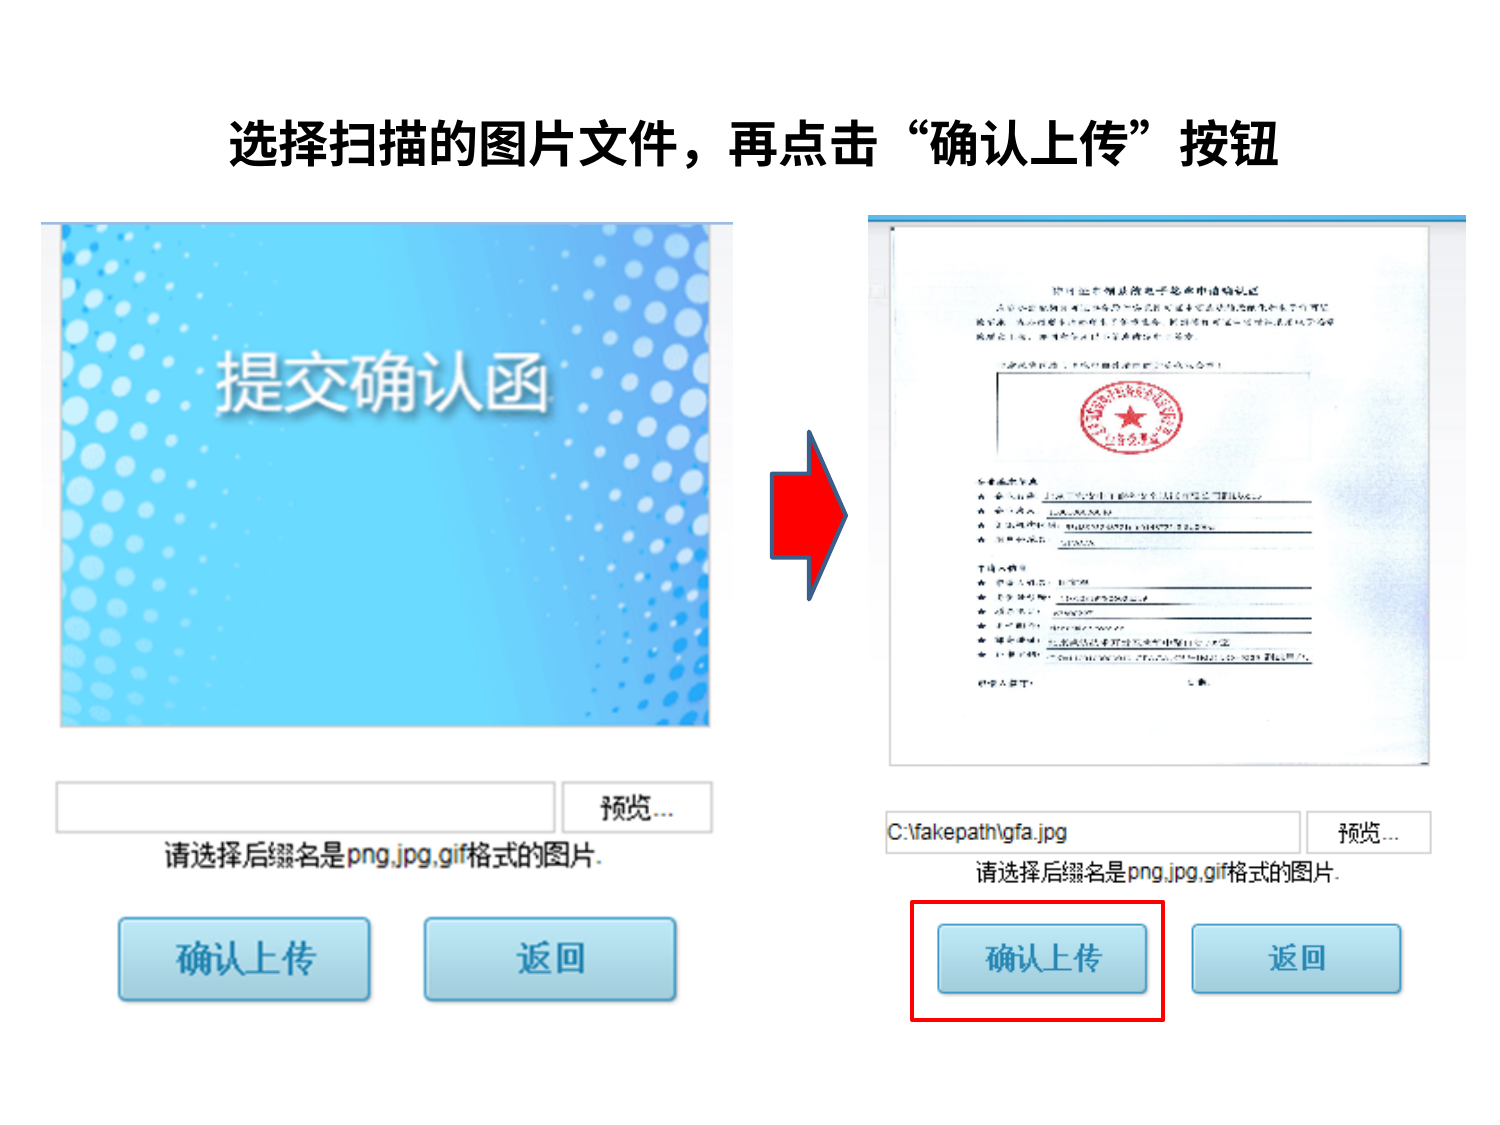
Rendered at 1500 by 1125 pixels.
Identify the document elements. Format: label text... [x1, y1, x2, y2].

text_box 选择扫描的图片文件，再点击“确认上传”按钮 [129, 104, 1378, 180]
text_box [910, 1011, 1165, 1022]
picture [41, 222, 733, 1009]
picture [867, 215, 1466, 1003]
text_box [769, 429, 848, 602]
